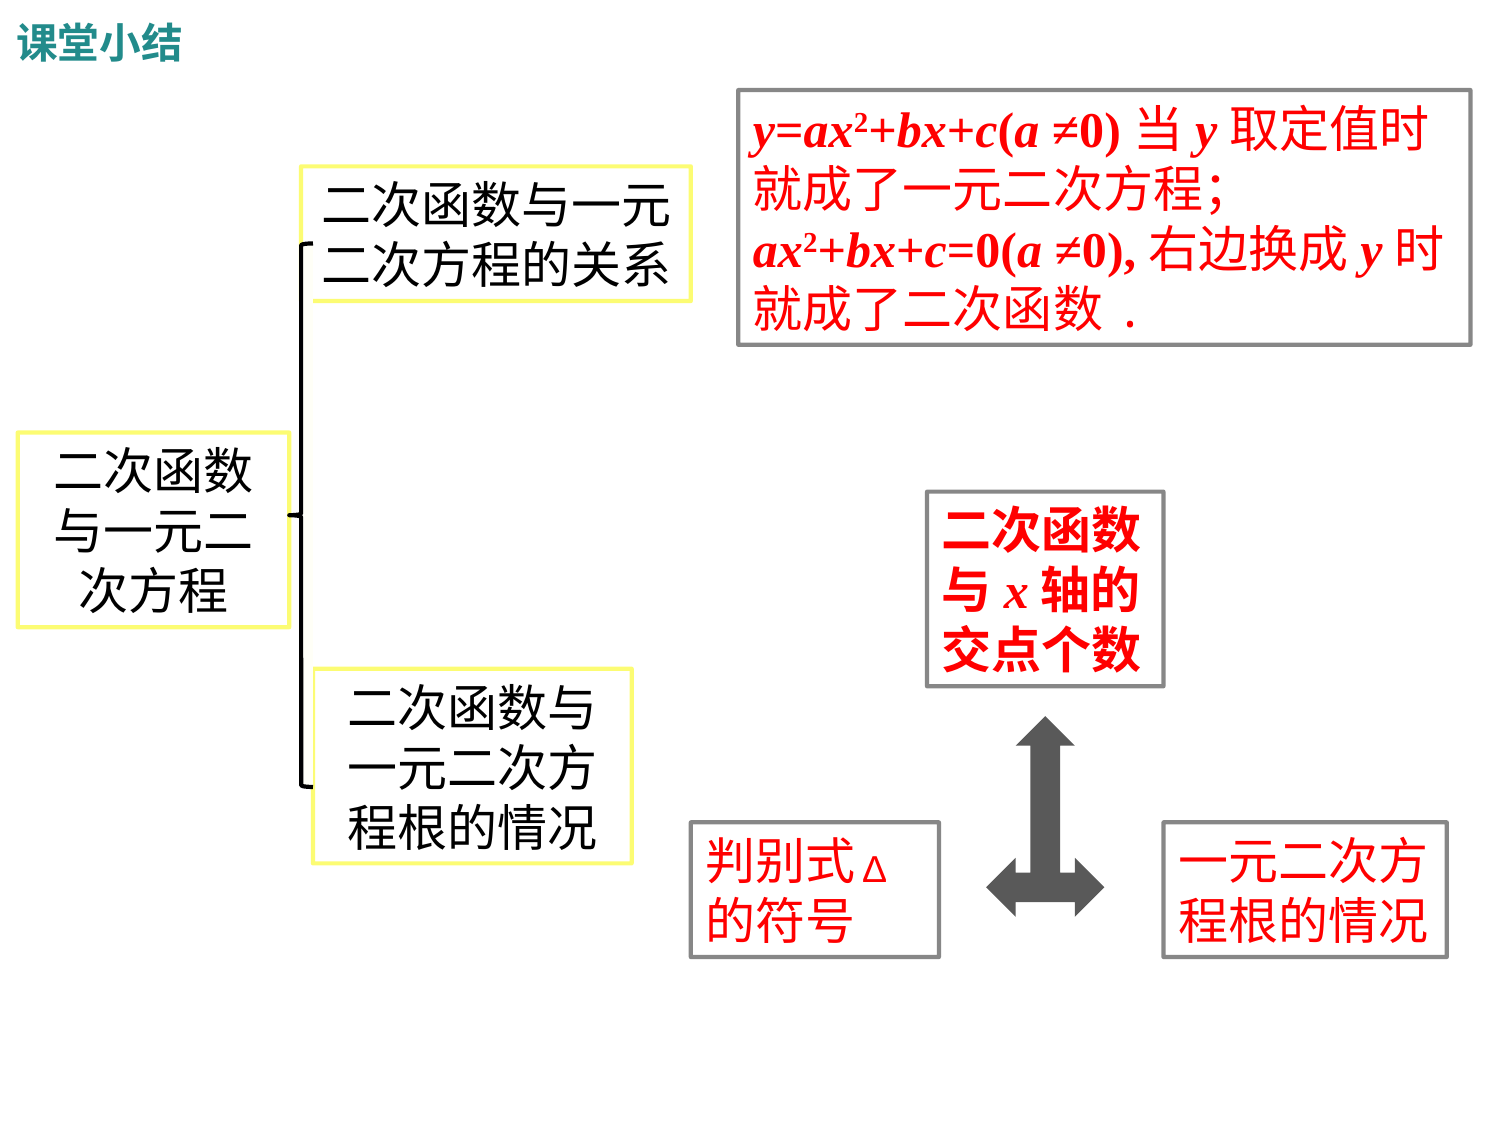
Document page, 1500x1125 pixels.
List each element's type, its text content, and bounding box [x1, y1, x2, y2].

text_box y=ax2+bx+c(a ≠0)当y取定值时就成了一元二次方程；ax2+bx+c=0(a ≠0),右边换成y时就成了二次函数. [738, 90, 1471, 345]
text_box 二次函数与一元二次方程 [17, 432, 290, 628]
text_box 一元二次方程根的情况 [1163, 822, 1447, 958]
text_box 二次函数与一元二次方程根的情况 [312, 668, 632, 864]
text_box 课堂小结 [1, 9, 199, 75]
text_box [289, 243, 313, 787]
text_box Δ [847, 837, 924, 897]
text_box 二次函数与x轴的交点个数 [927, 491, 1164, 687]
text_box 判别式 的符号 [690, 822, 939, 958]
text_box [986, 716, 1105, 917]
text_box 二次函数与一元二次方程的关系 [301, 166, 691, 302]
